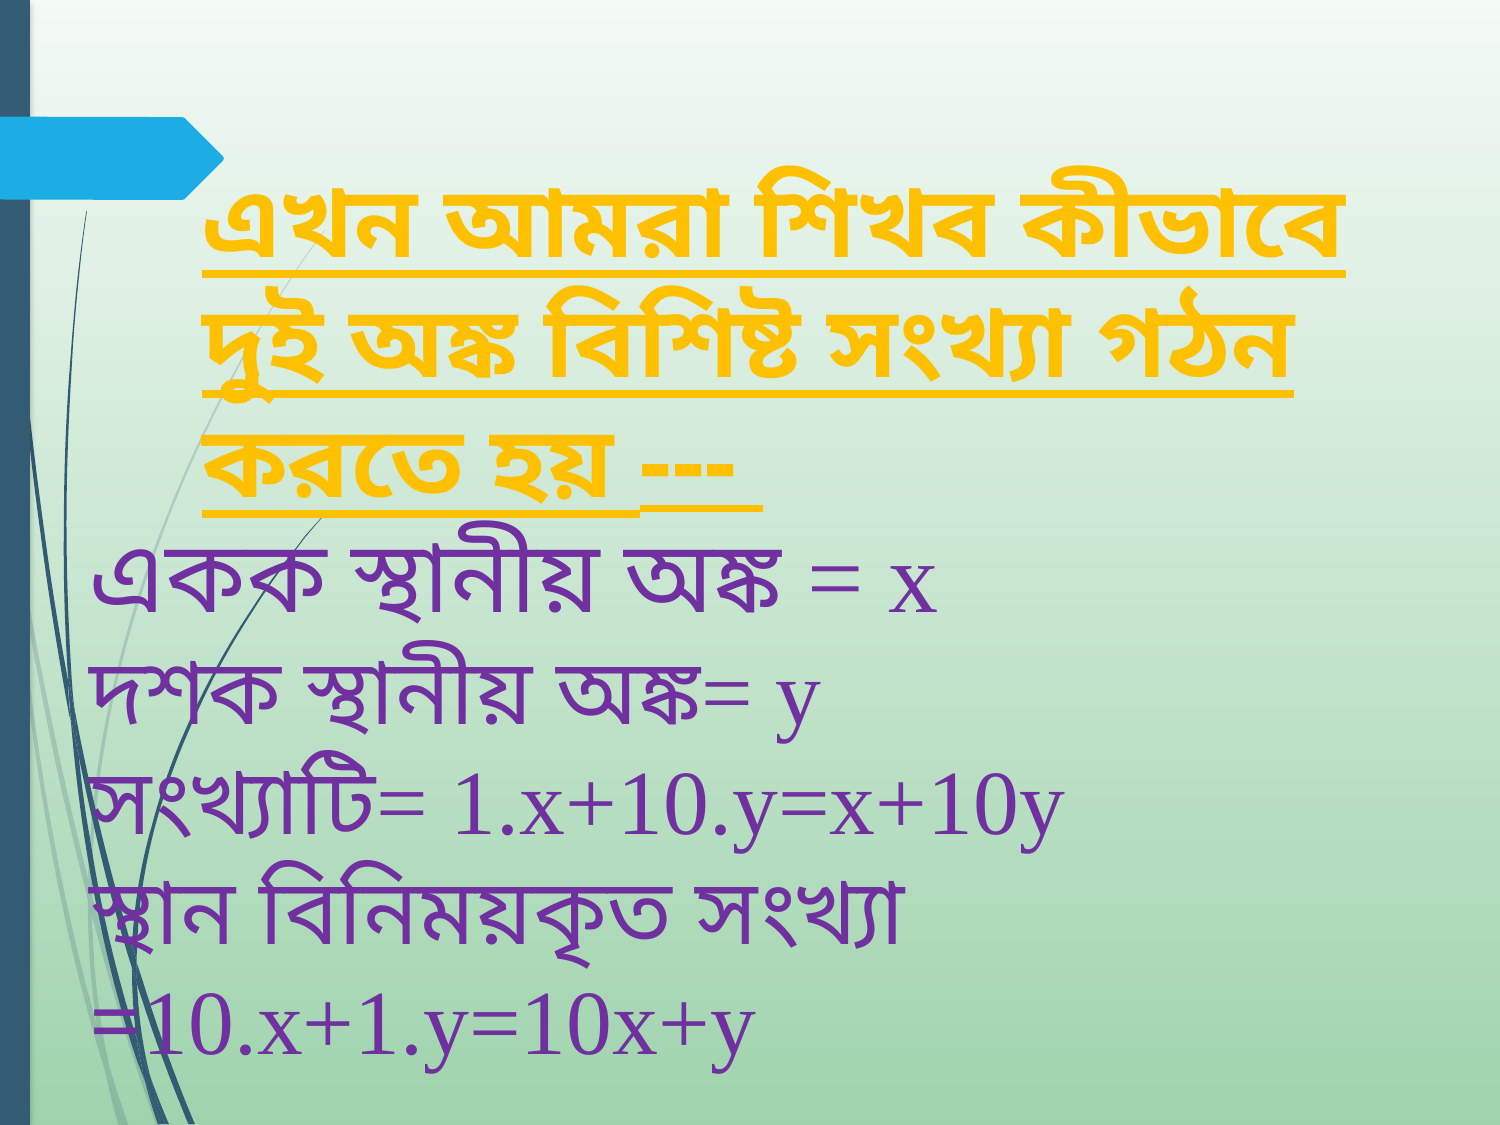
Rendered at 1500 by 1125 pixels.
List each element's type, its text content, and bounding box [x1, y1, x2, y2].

text_box একক স্থানীয় অঙ্ক = x দশক স্থানীয় অঙ্ক= y সংখ্যাটি= 1.x+10.y=x+10y স্থান বিনিময়কৃত সংখ্যা =10.x+1.y=10x+y [74, 505, 1500, 1080]
text_box এখন আমরা শিখব কীভাবে দুই অঙ্ক বিশিষ্ট সংখ্যা গঠন করতে হয় --- [187, 149, 1500, 525]
